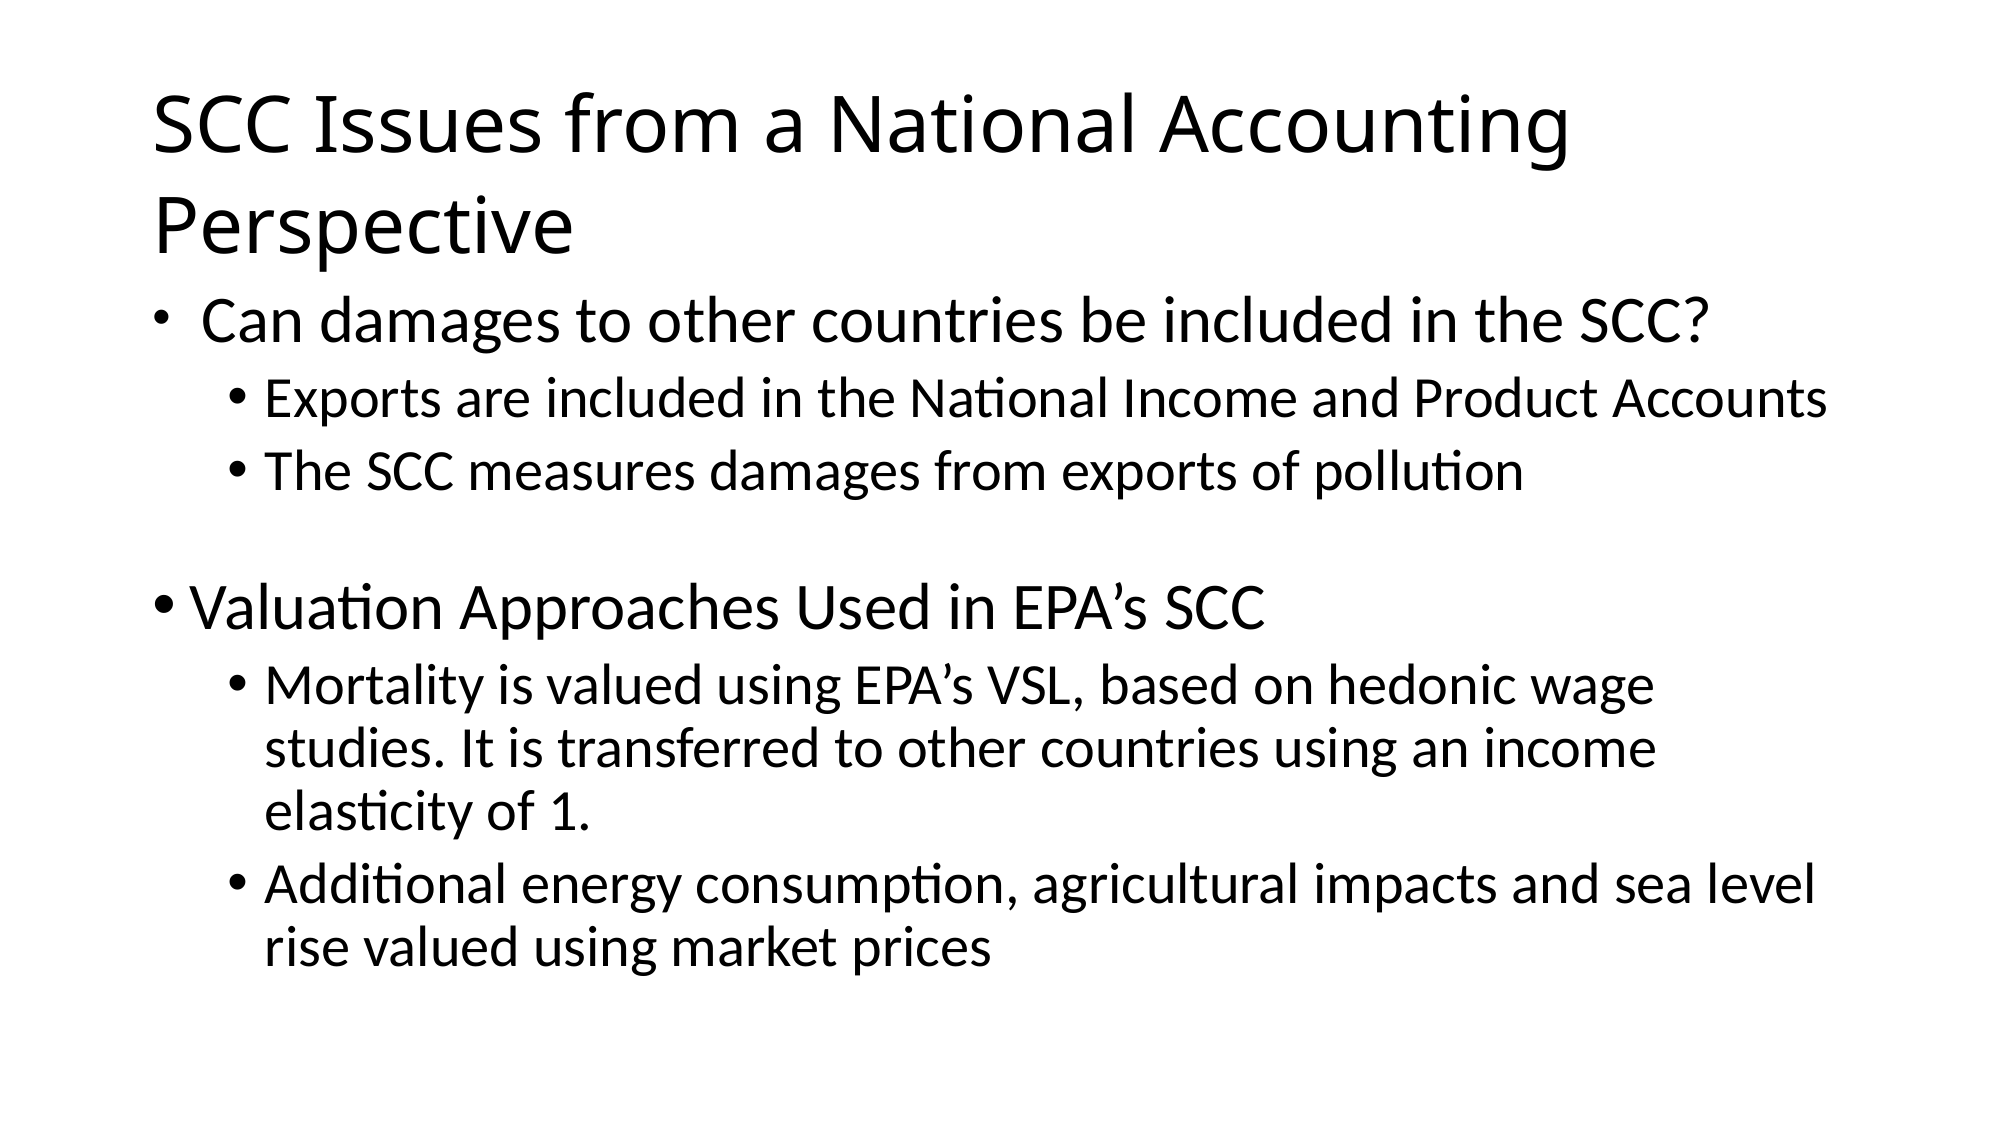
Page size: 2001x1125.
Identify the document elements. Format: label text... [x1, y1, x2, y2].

list Can damages to other countries be included in the SCC? Exports are included in the National Income and Product Accounts The SCC measures damages from exports of pollution Valuation Approaches Used in EPA’s SCC Mortality is valued using EPA’s VSL, based on hedonic wage studies. It is transferred to other countries using an income elasticity of 1. Additional energy consumption, agricultural impacts and sea level rise valued using market prices [137, 278, 1863, 1053]
text_box SCC Issues from a National Accounting Perspective [137, 59, 1863, 278]
